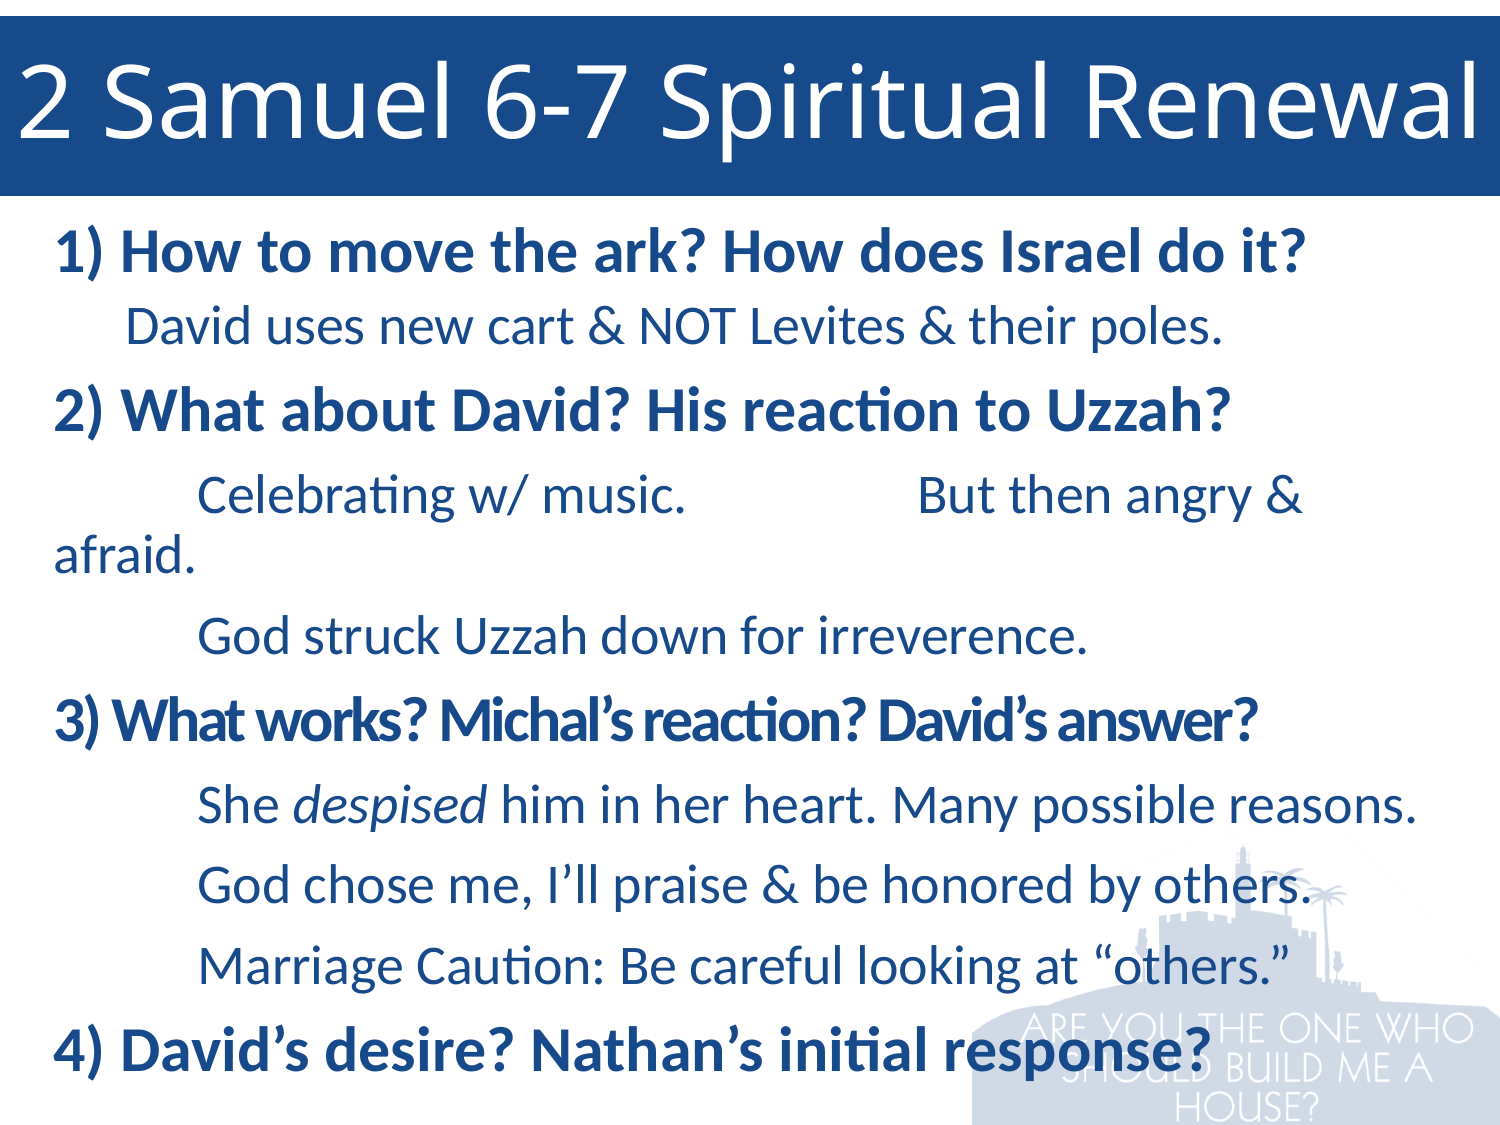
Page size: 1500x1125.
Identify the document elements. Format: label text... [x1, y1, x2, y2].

title 2 Samuel 6-7 Spiritual Renewal [0, 16, 1500, 196]
list 1) How to move the ark? How does Israel do it? David uses new cart & NOT Levites & their poles. 2) What about David? His reaction to Uzzah? Celebrating w/ music. But then angry & afraid. God struck Uzzah down for irreverence. 3) What works? Michal’s reaction? David’s answer? She despised him in her heart. Many possible reasons. God chose me, I’ll praise & be honored by others. Marriage Caution: Be careful looking at “others.” 4) David’s desire? Nathan’s initial response? [38, 209, 1462, 1109]
picture [957, 698, 1500, 1125]
